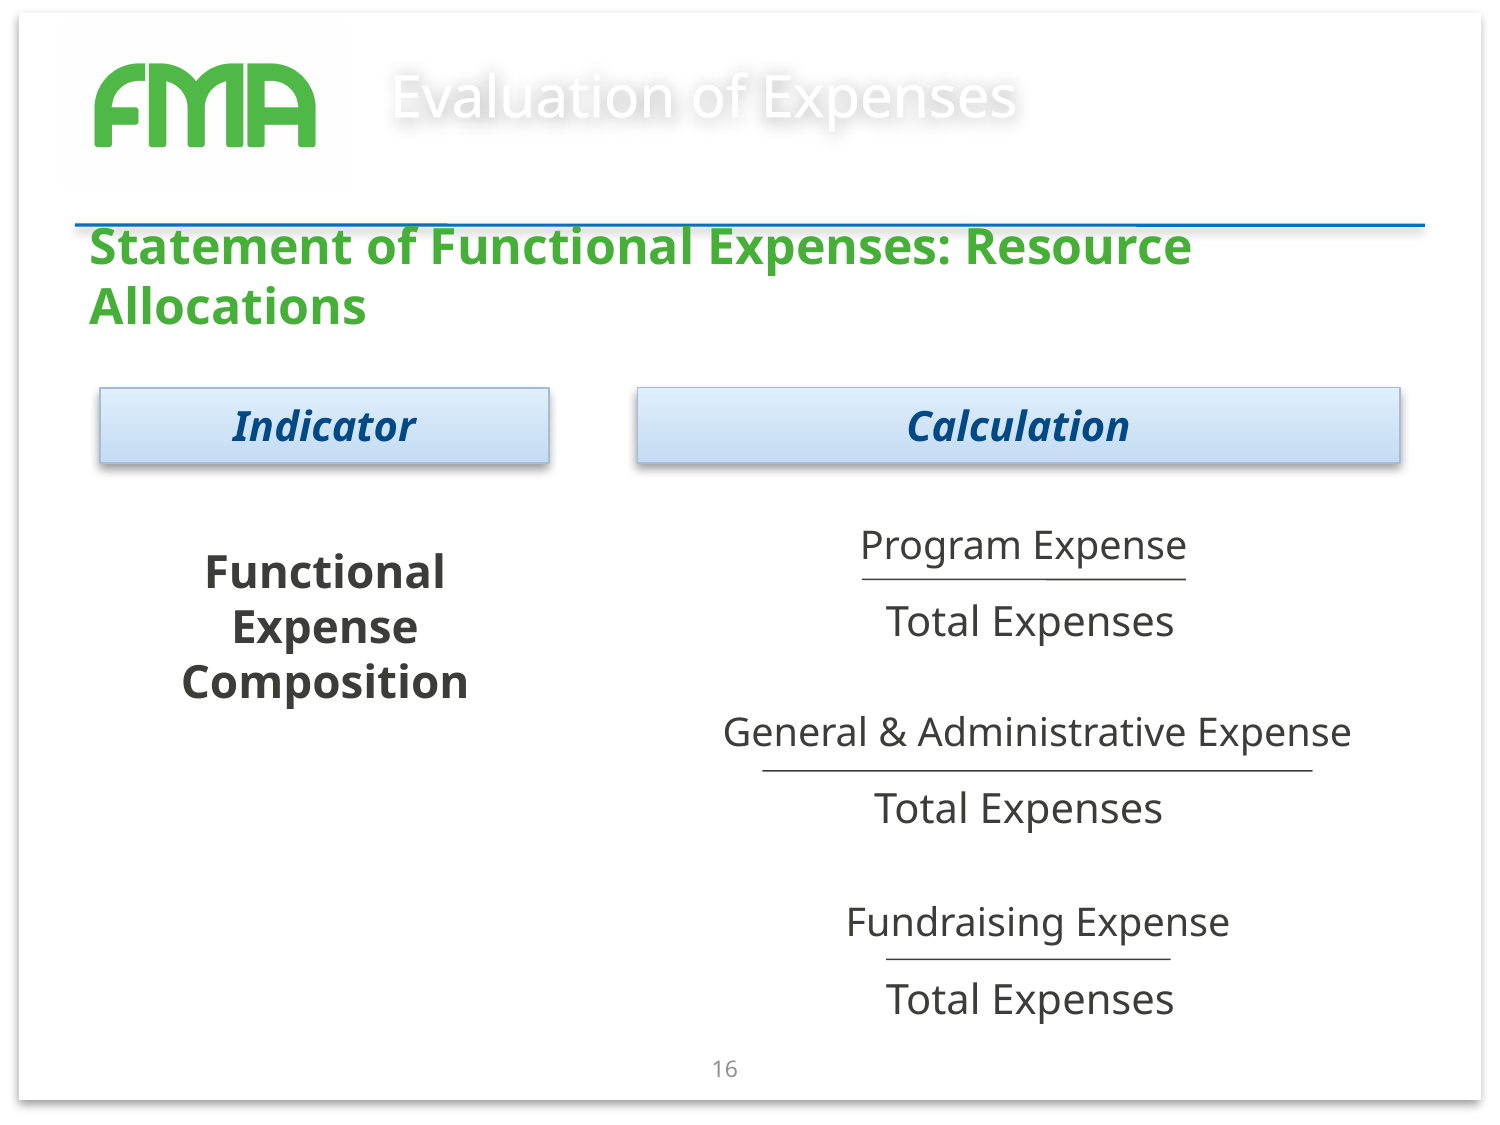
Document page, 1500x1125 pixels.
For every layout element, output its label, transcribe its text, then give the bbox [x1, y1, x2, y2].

text_box General & Administrative Expense [708, 699, 1368, 763]
text_box Indicator [99, 392, 549, 458]
title Evaluation of Expenses [375, 22, 1425, 165]
list Statement of Functional Expenses: Resource Allocations [75, 237, 1425, 343]
text_box Total Expenses [724, 774, 1313, 840]
text_box [99, 387, 550, 464]
text_box Functional Expense Composition [112, 534, 538, 715]
text_box Fundraising Expense [830, 890, 1246, 953]
text_box Total Expenses [736, 587, 1325, 653]
text_box [637, 387, 1401, 464]
text_box Calculation [637, 392, 1400, 458]
text_box Program Expense [845, 512, 1203, 575]
picture [60, 22, 350, 188]
text_box Total Expenses [736, 965, 1325, 1030]
